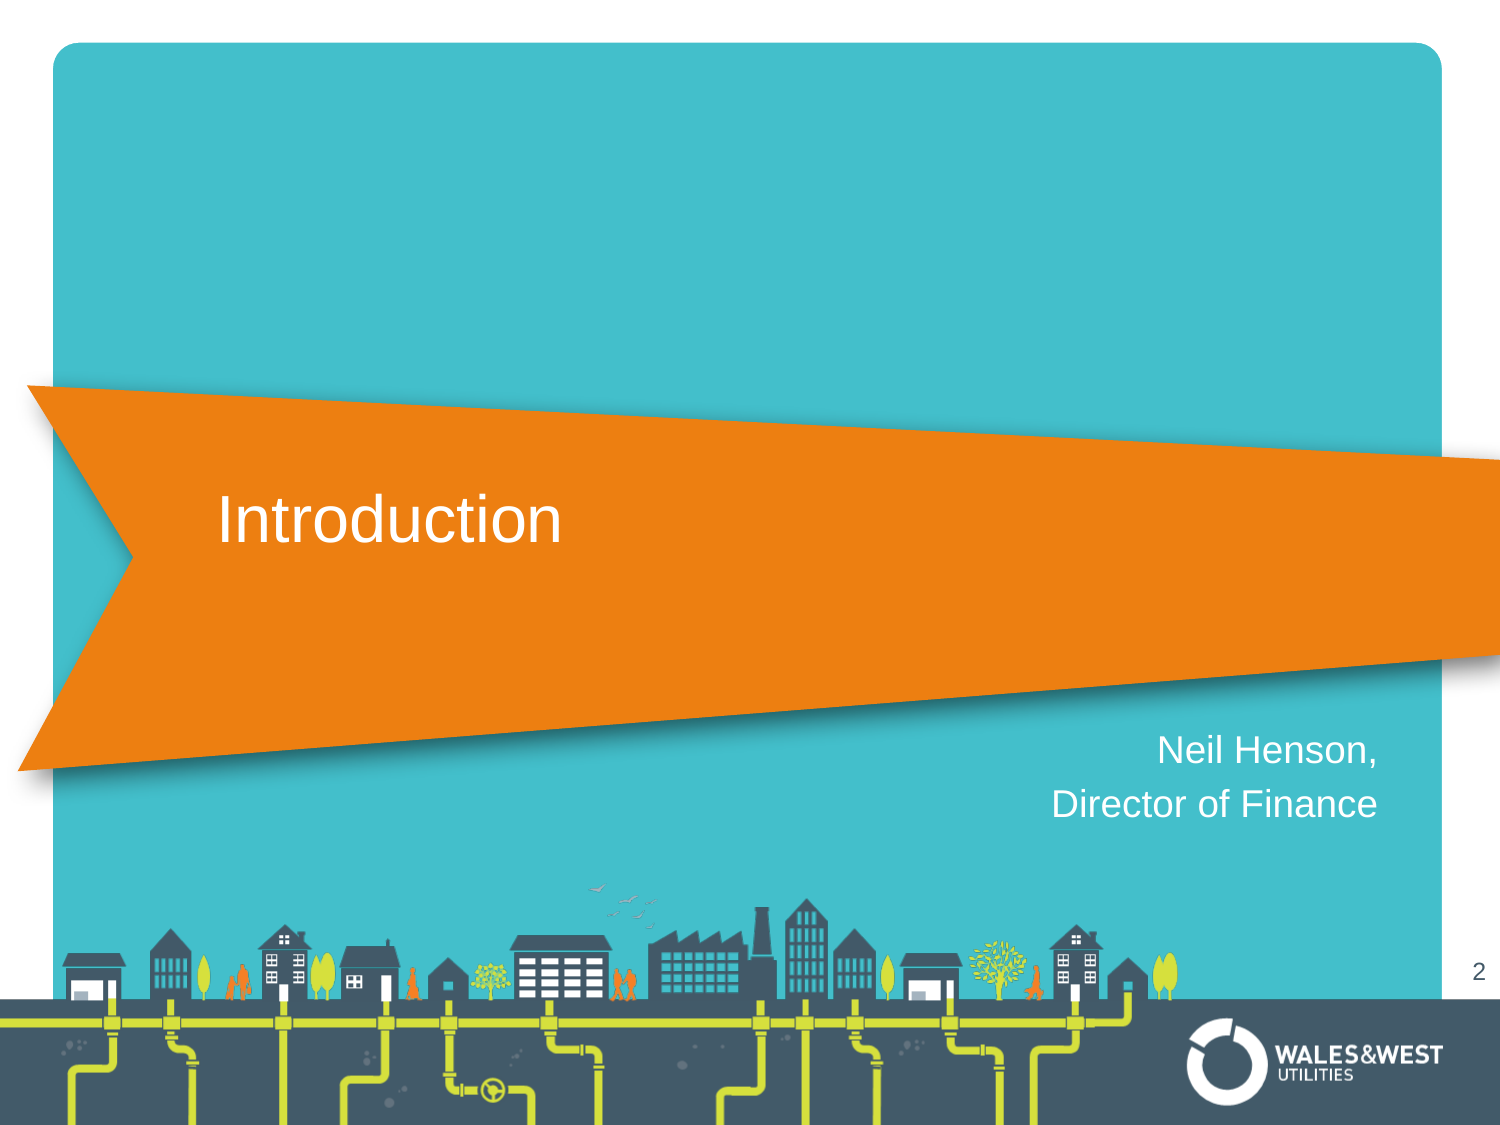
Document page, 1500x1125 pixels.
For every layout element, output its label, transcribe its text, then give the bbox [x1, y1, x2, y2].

list Neil Henson, Director of Finance [118, 716, 1394, 833]
slide_number 2 [1437, 940, 1500, 1001]
text_box Introduction [201, 467, 1289, 563]
picture [0, 827, 1500, 1125]
